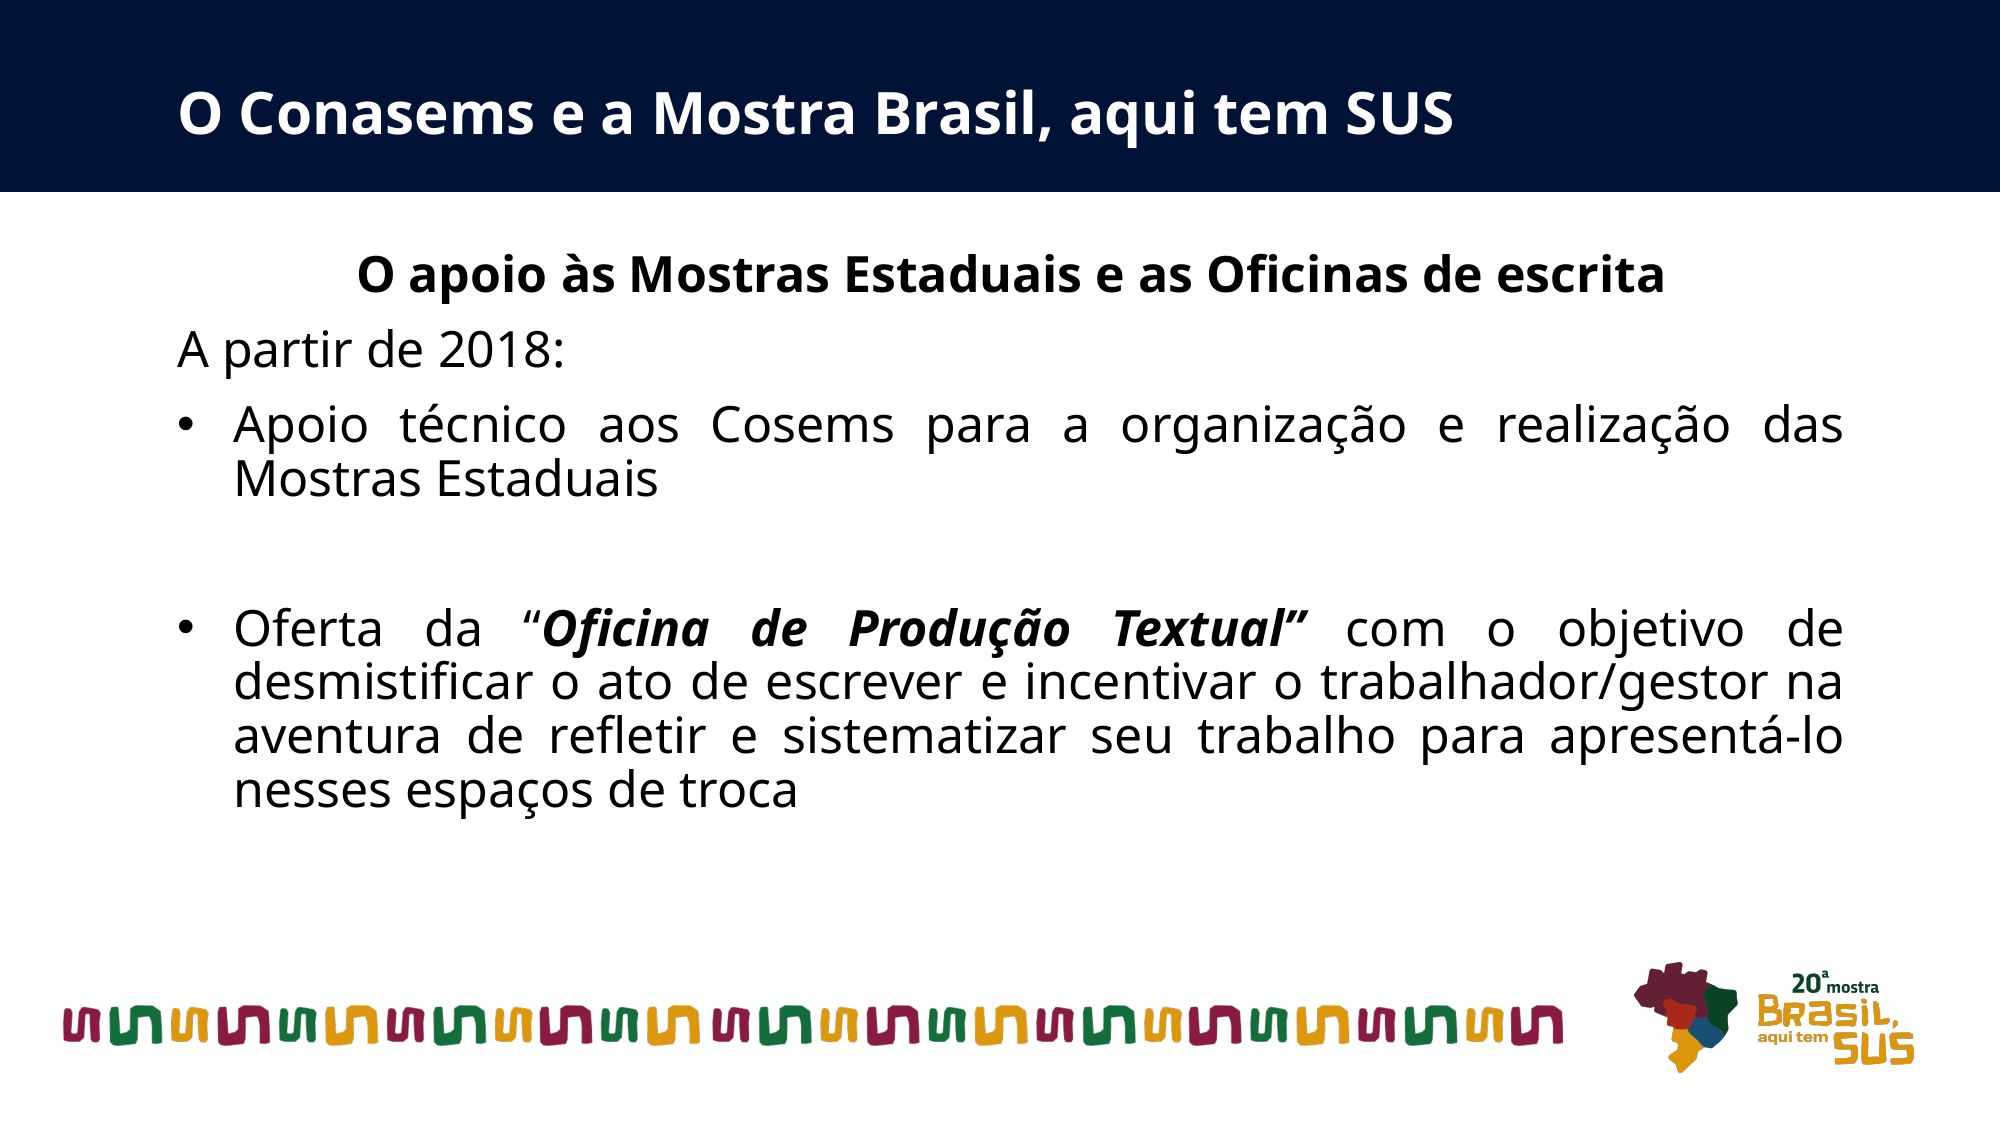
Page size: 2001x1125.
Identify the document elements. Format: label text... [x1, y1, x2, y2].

picture [62, 1004, 1564, 1046]
picture [1633, 961, 1915, 1074]
subtitle O apoio às Mostras Estaduais e as Oficinas de escrita A partir de 2018: Apoio técnico aos Cosems para a organização e realização das Mostras Estaduais Oferta da “Oficina de Produção Textual” com o objetivo de desmistificar o ato de escrever e incentivar o trabalhador/gestor na aventura de refletir e sistematizar seu trabalho para apresentá-lo nesses espaços de troca [161, 242, 1861, 963]
text_box [0, 0, 2000, 193]
text_box O Conasems e a Mostra Brasil, aqui tem SUS [161, 76, 1744, 192]
